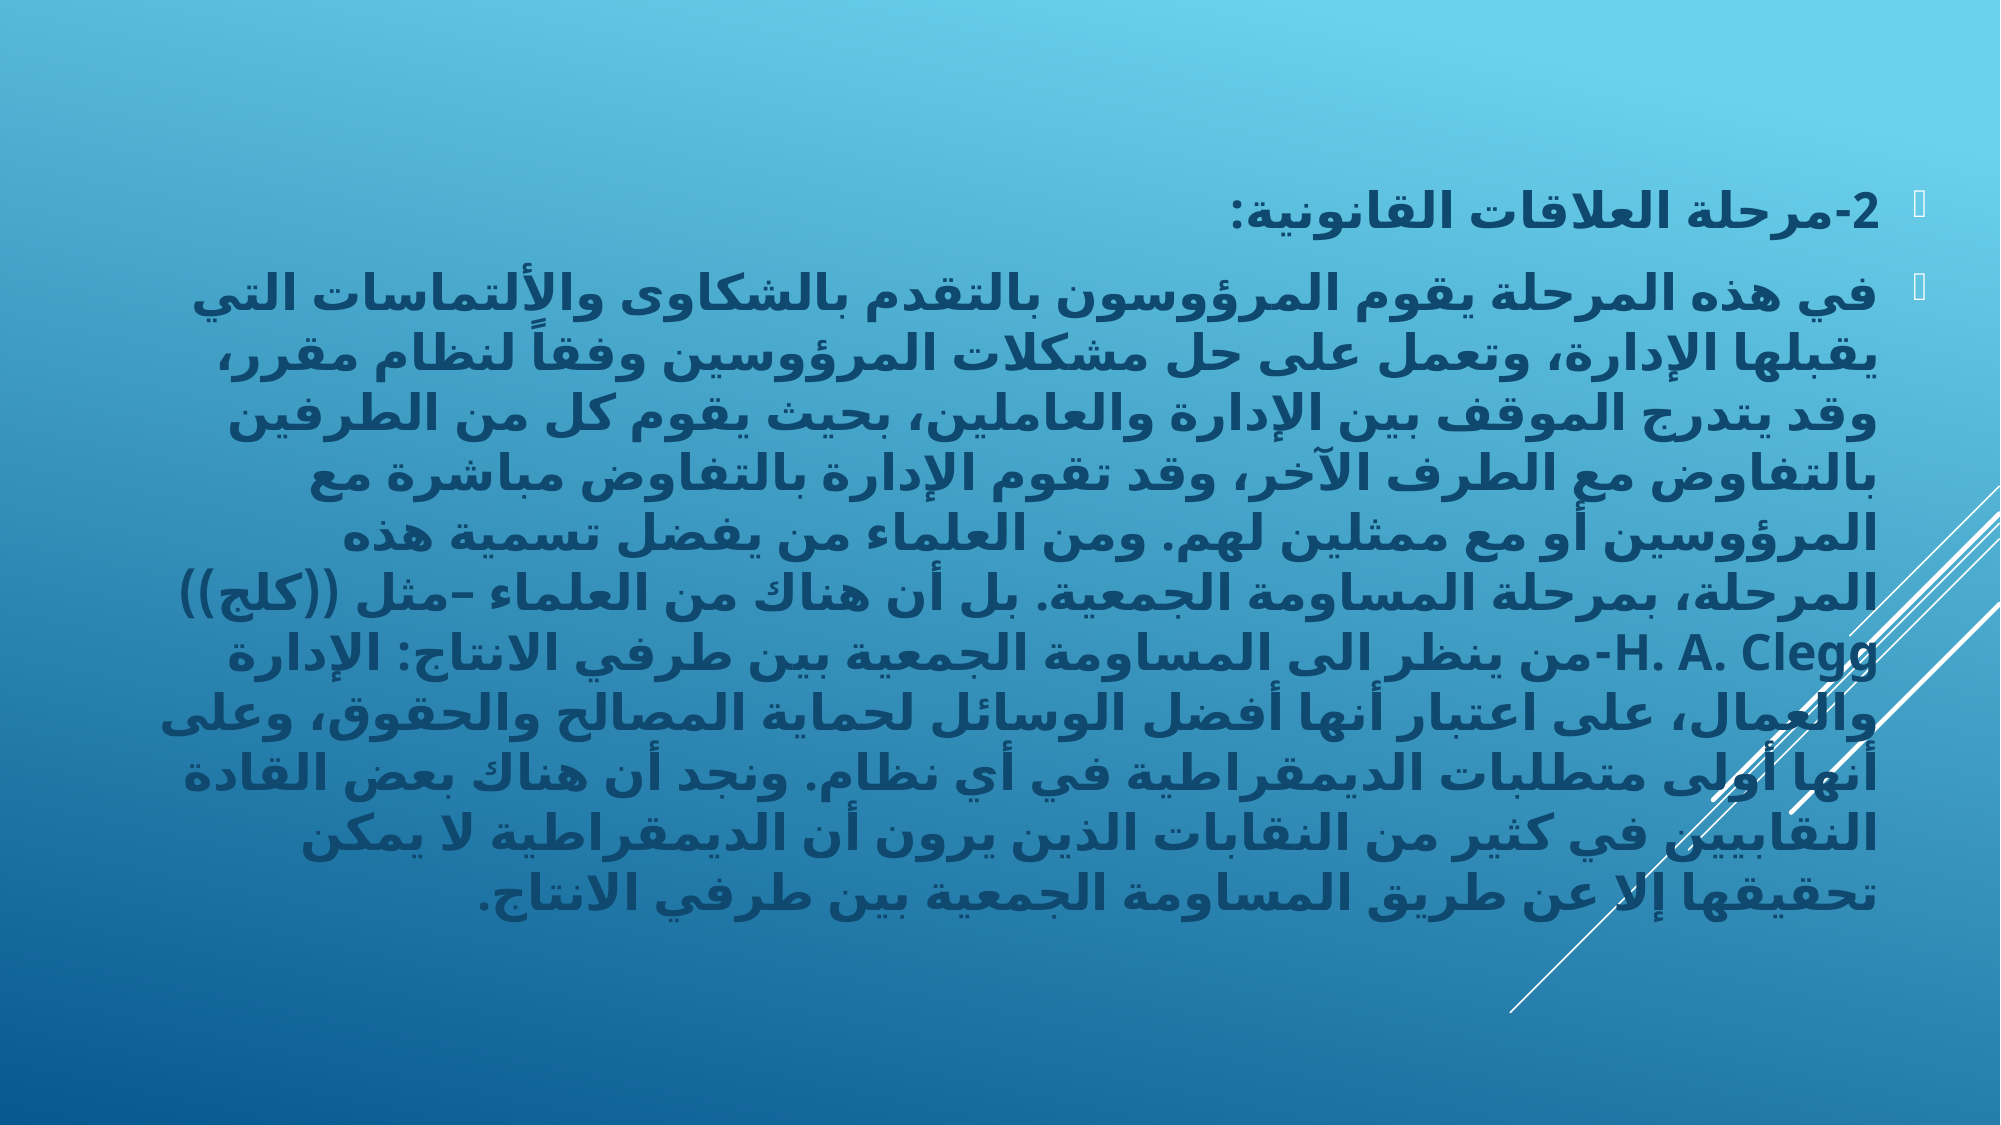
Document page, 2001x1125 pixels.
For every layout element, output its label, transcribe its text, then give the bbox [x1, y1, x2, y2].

list 2- مرحلة العلاقات القانونية: في هذه المرحلة يقوم المرؤوسون بالتقدم بالشكاوى والألتماسات التي يقبلها الإدارة، وتعمل على حل مشكلات المرؤوسين وفقاً لنظام مقرر، وقد يتدرج الموقف بين الإدارة والعاملين، بحيث يقوم كل من الطرفين بالتفاوض مع الطرف الآخر، وقد تقوم الإدارة بالتفاوض مباشرة مع المرؤوسين أو مع ممثلين لهم. ومن العلماء من يفضل تسمية هذه المرحلة، بمرحلة المساومة الجمعية. بل أن هناك من العلماء –مثل ((كلج)) H. A. Clegg-من ينظر الى المساومة الجمعية بين طرفي الانتاج: الإدارة والعمال، على اعتبار أنها أفضل الوسائل لحماية المصالح والحقوق، وعلى أنها أولى متطلبات الديمقراطية في أي نظام. ونجد أن هناك بعض القادة النقابيين في كثير من النقابات الذين يرون أن الديمقراطية لا يمكن تحقيقها إلا عن طريق المساومة الجمعية بين طرفي الانتاج. [112, 112, 1943, 987]
